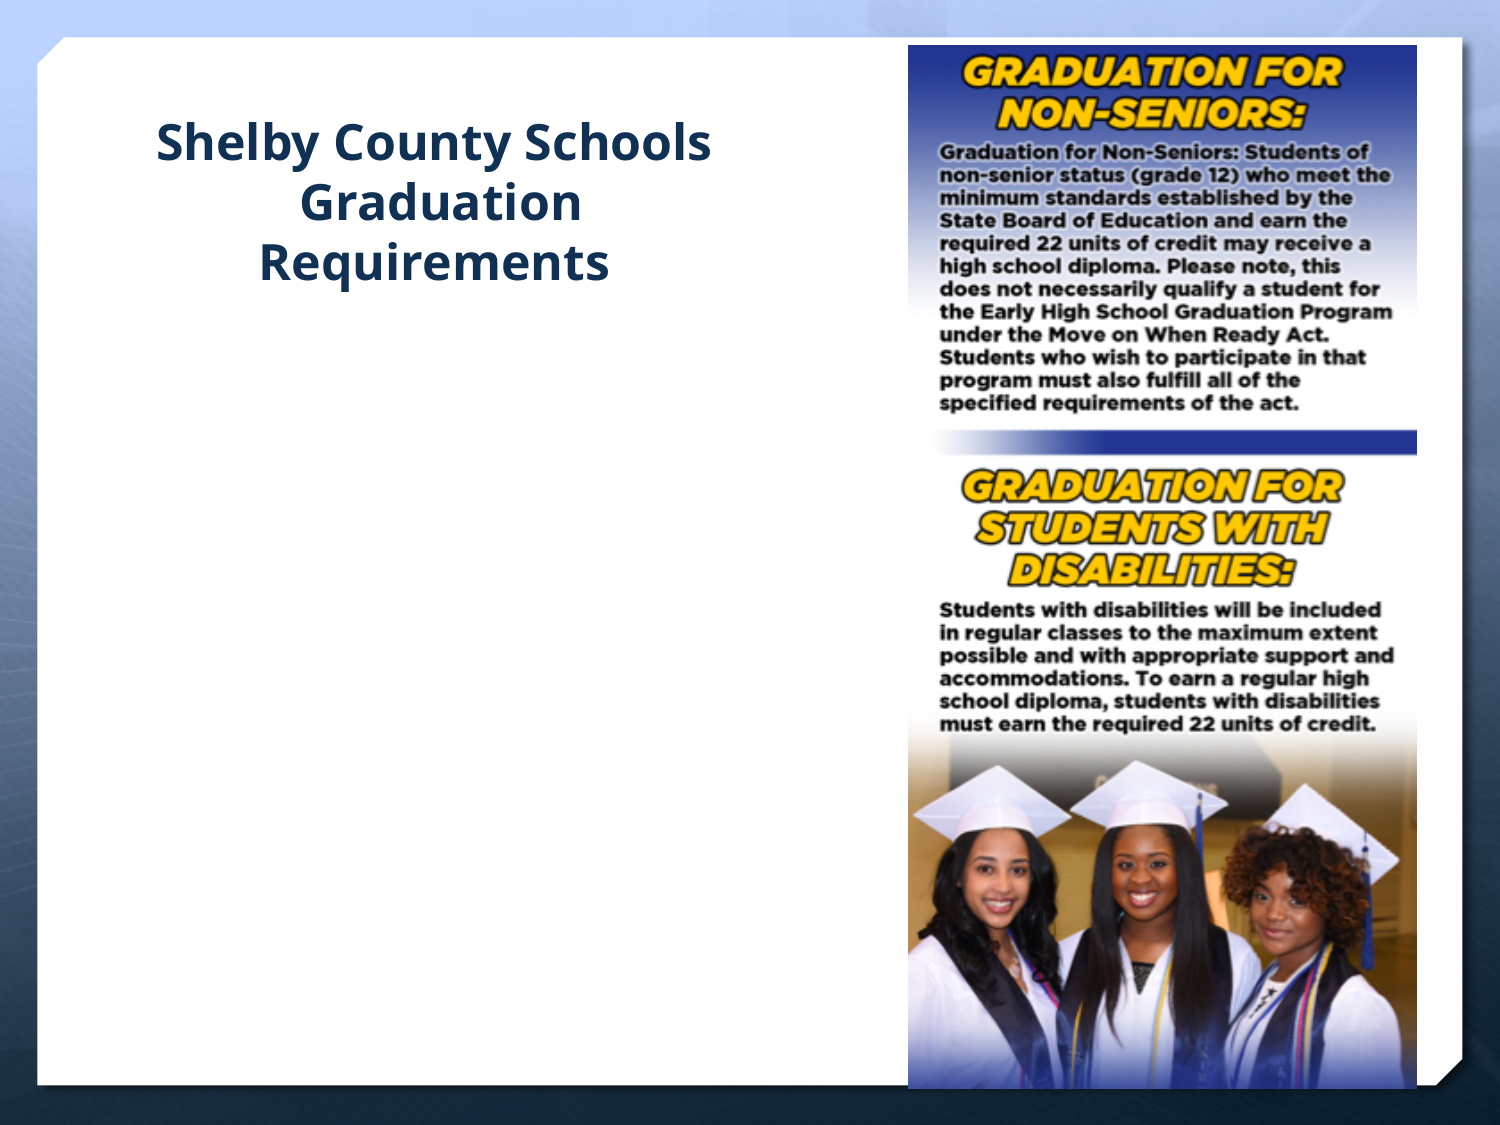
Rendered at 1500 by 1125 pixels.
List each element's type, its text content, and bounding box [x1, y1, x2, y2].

picture [908, 45, 1418, 1090]
text_box Shelby County Schools Graduation Requirements [112, 102, 770, 298]
